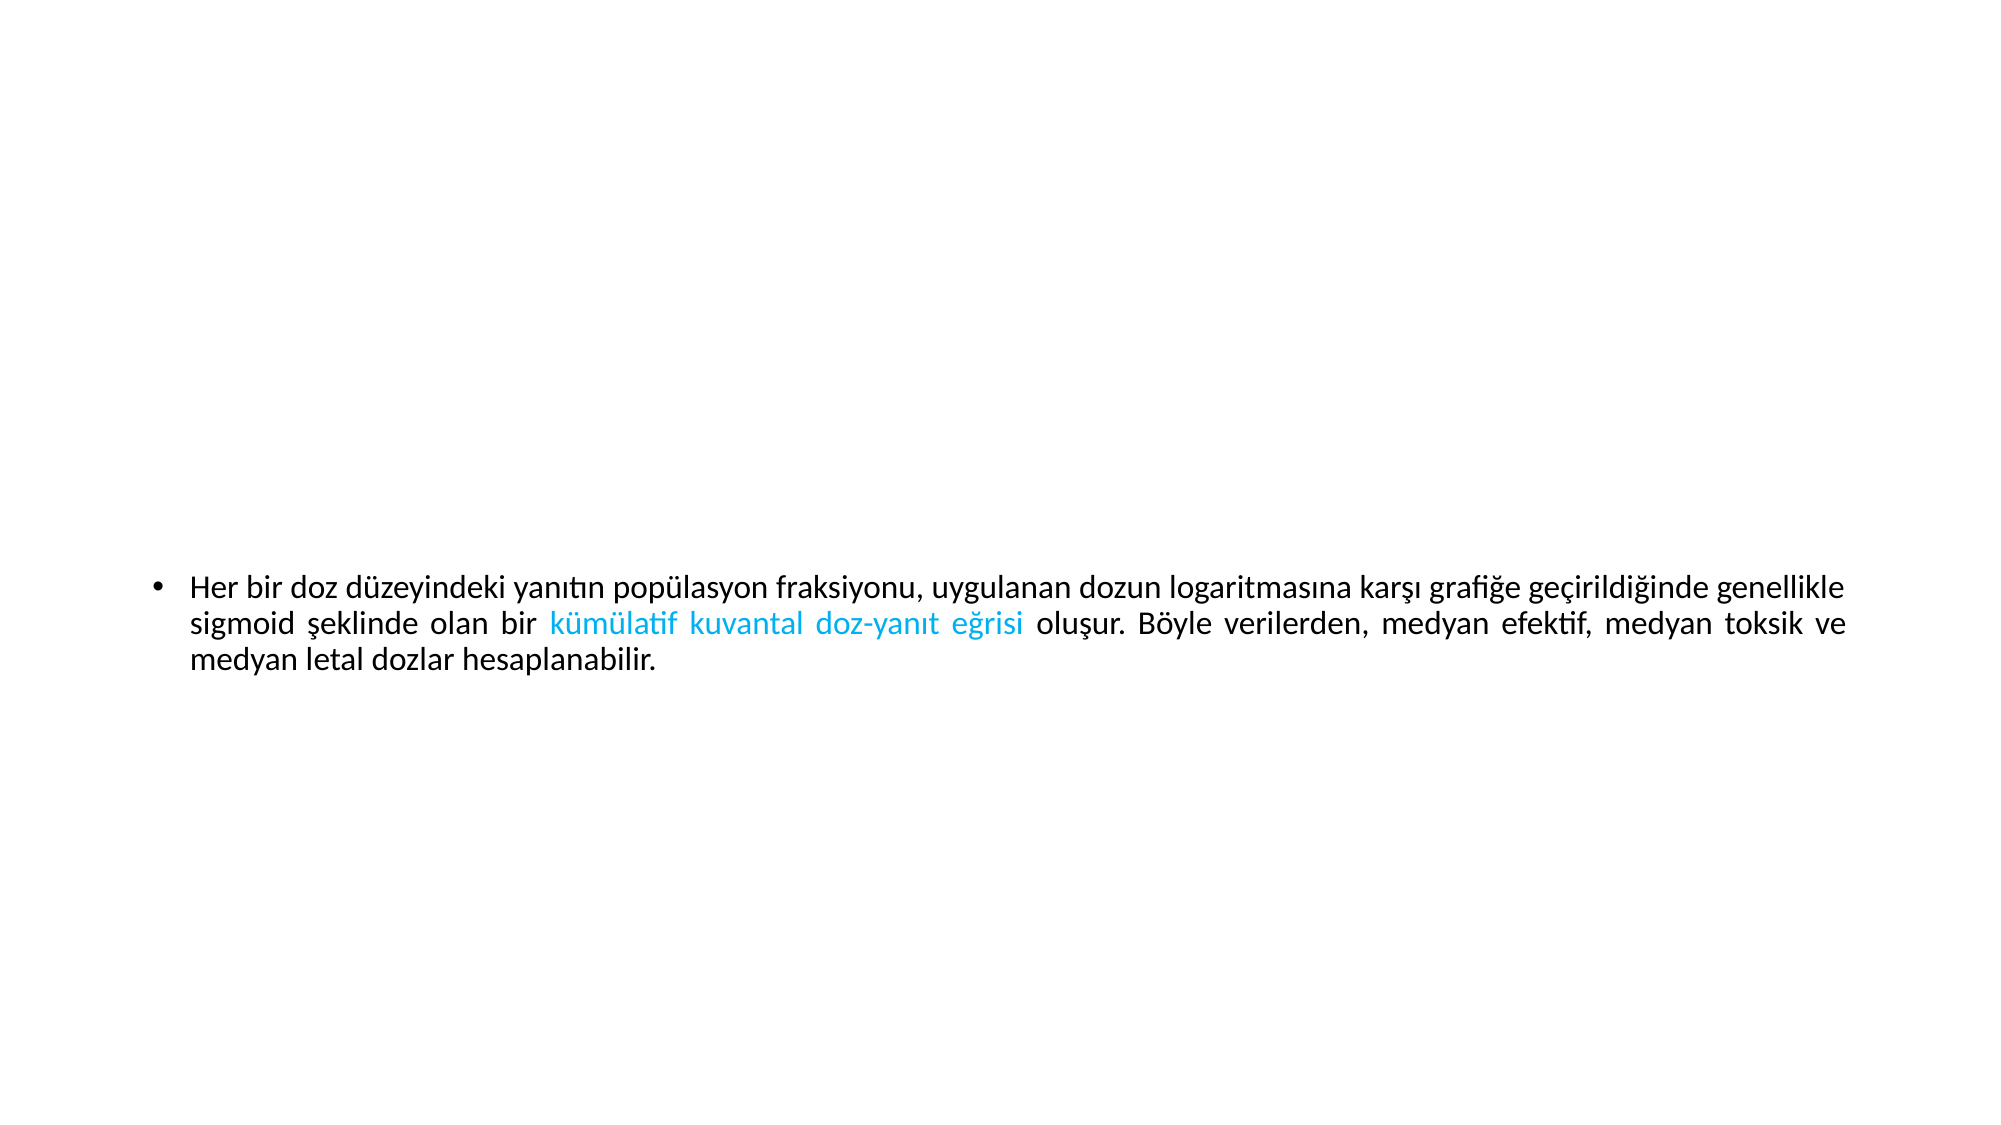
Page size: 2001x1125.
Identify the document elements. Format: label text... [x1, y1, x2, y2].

list Her bir doz düzeyindeki yanıtın popülasyon fraksiyonu, uygulanan dozun logaritmasına karşı grafiğe geçirildiğinde genellikle sigmoid şeklinde olan bir kümülatif kuvantal doz-yanıt eğrisi oluşur. Böyle verilerden, medyan efektif, medyan toksik ve medyan letal dozlar hesaplanabilir. [137, 562, 1863, 1125]
